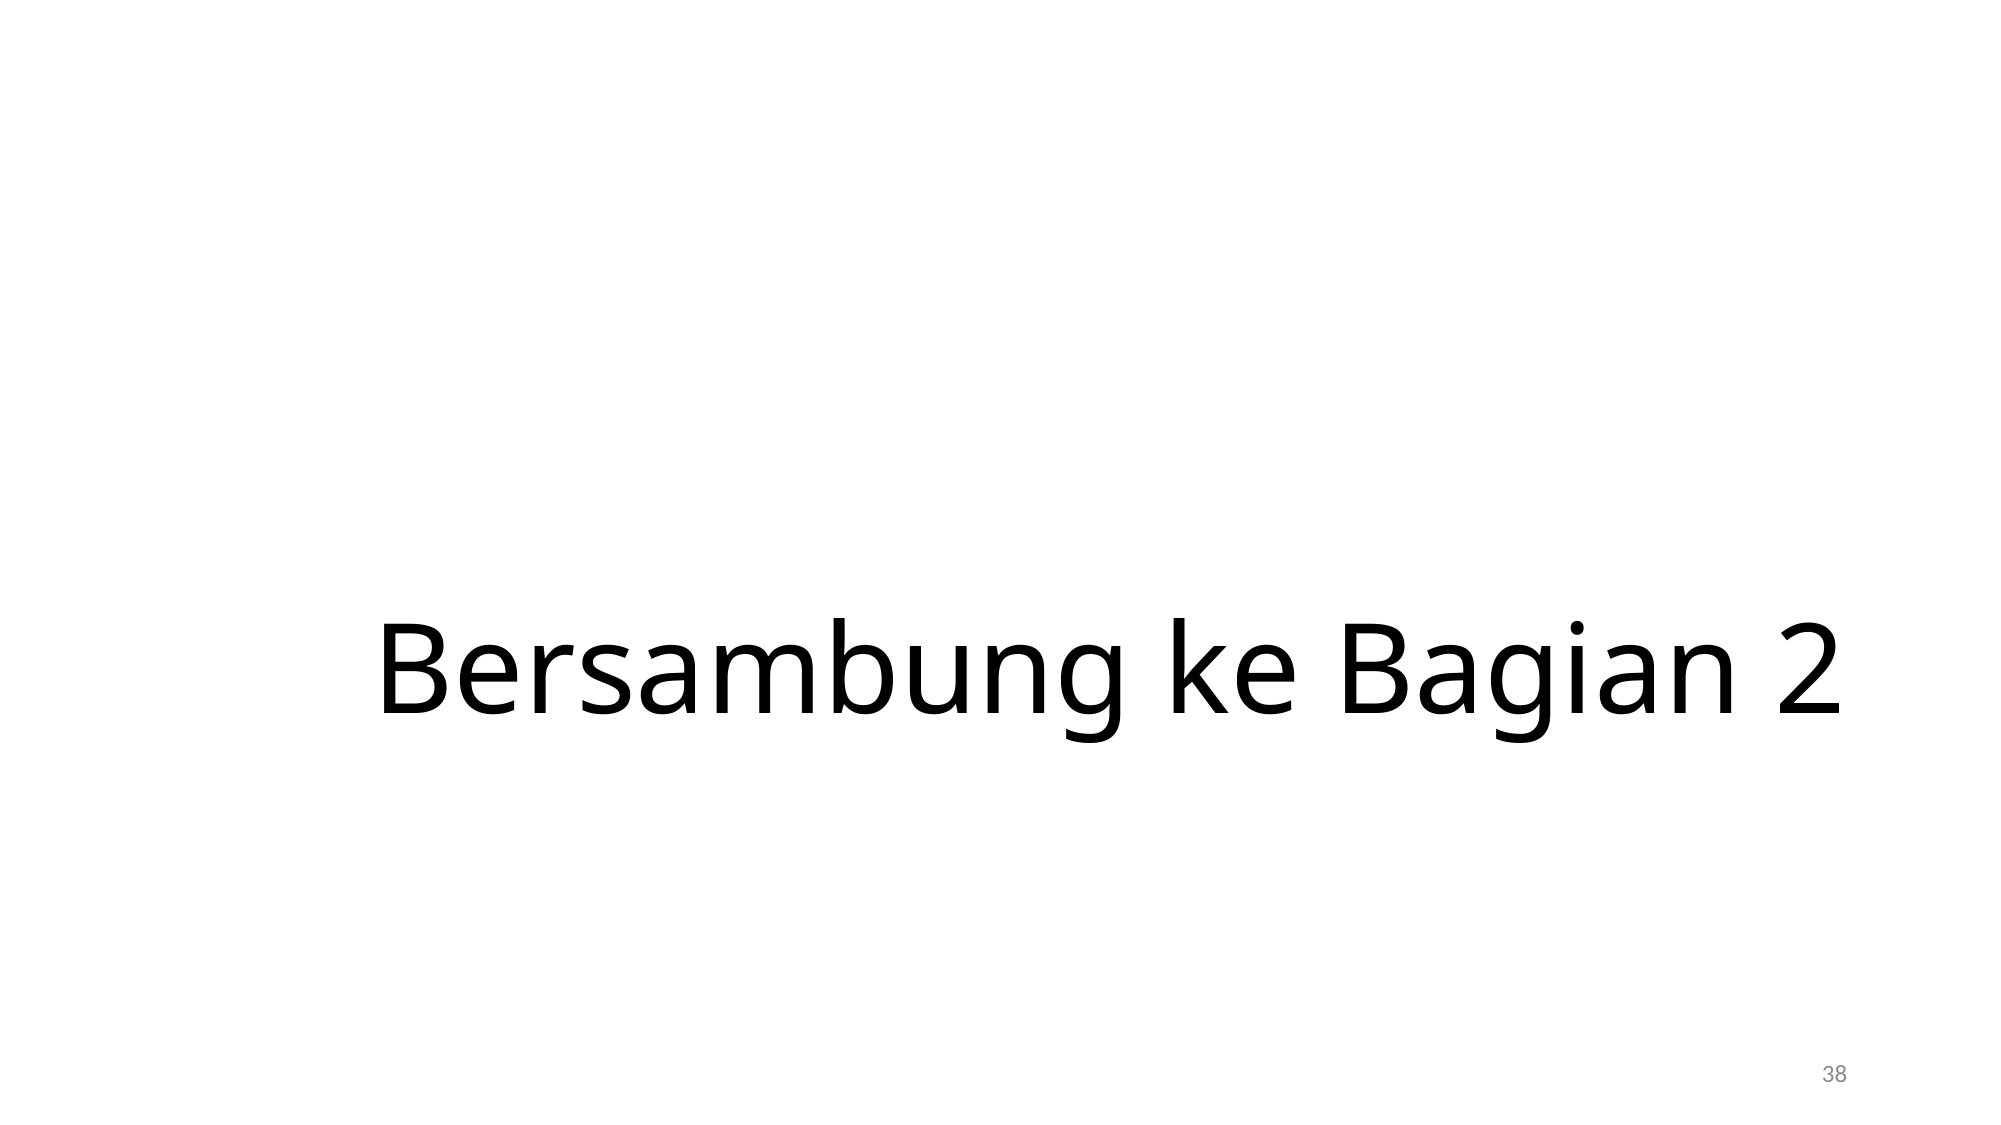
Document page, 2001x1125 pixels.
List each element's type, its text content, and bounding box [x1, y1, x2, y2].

slide_number 38 [1412, 1042, 1863, 1103]
title Bersambung ke Bagian 2 [136, 280, 1862, 749]
